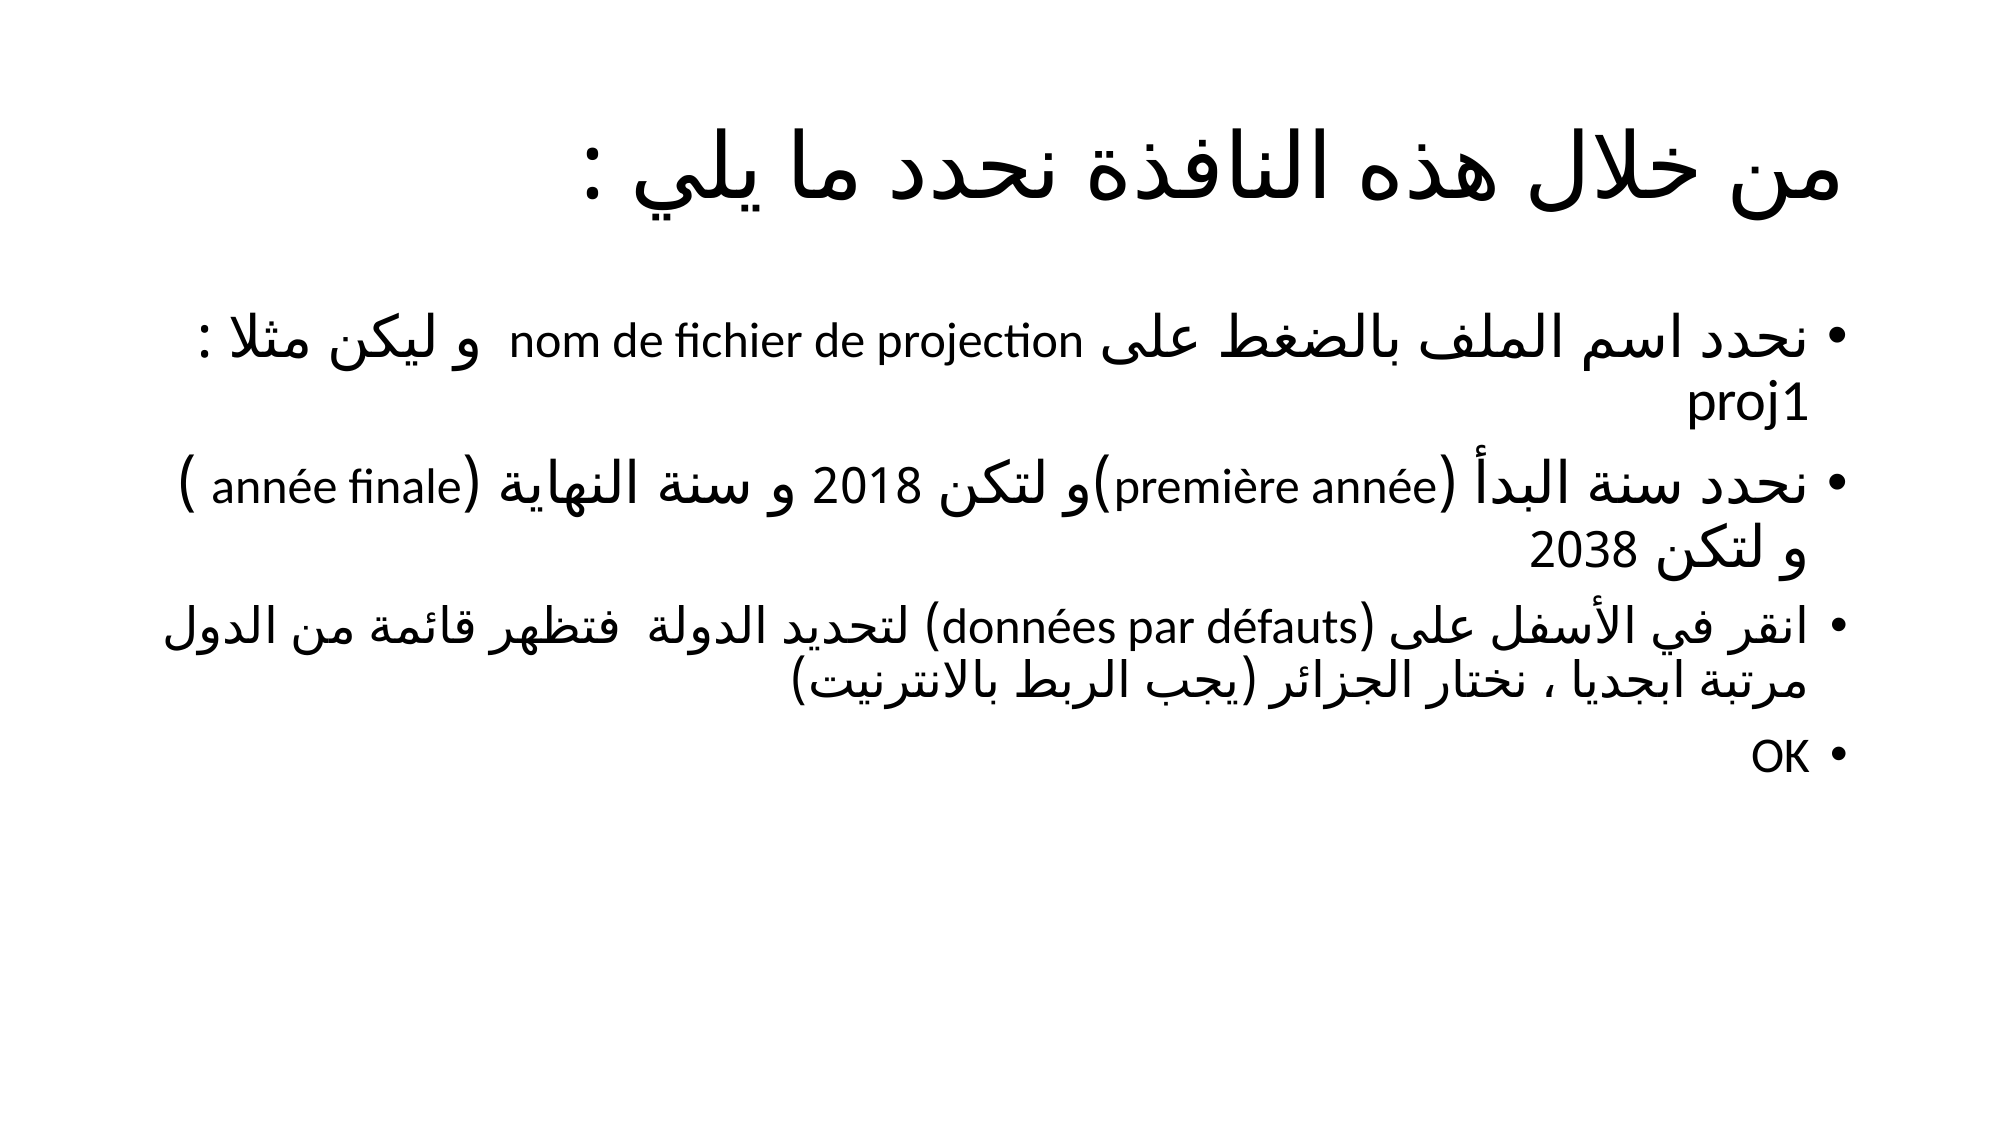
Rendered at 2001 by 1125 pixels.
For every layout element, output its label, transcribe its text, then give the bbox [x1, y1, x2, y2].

list نحدد اسم الملف بالضغط على nom de fichier de projection و ليكن مثلا : proj1 نحدد سنة البدأ (première année)و لتكن 2018 و سنة النهاية (année finale ) و لتكن 2038 انقر في الأسفل على (données par défauts) لتحديد الدولة فتظهر قائمة من الدول مرتبة ابجديا ، نختار الجزائر (يجب الربط بالانترنيت) OK [137, 299, 1863, 1014]
title من خلال هذه النافذة نحدد ما يلي : [137, 59, 1863, 278]
